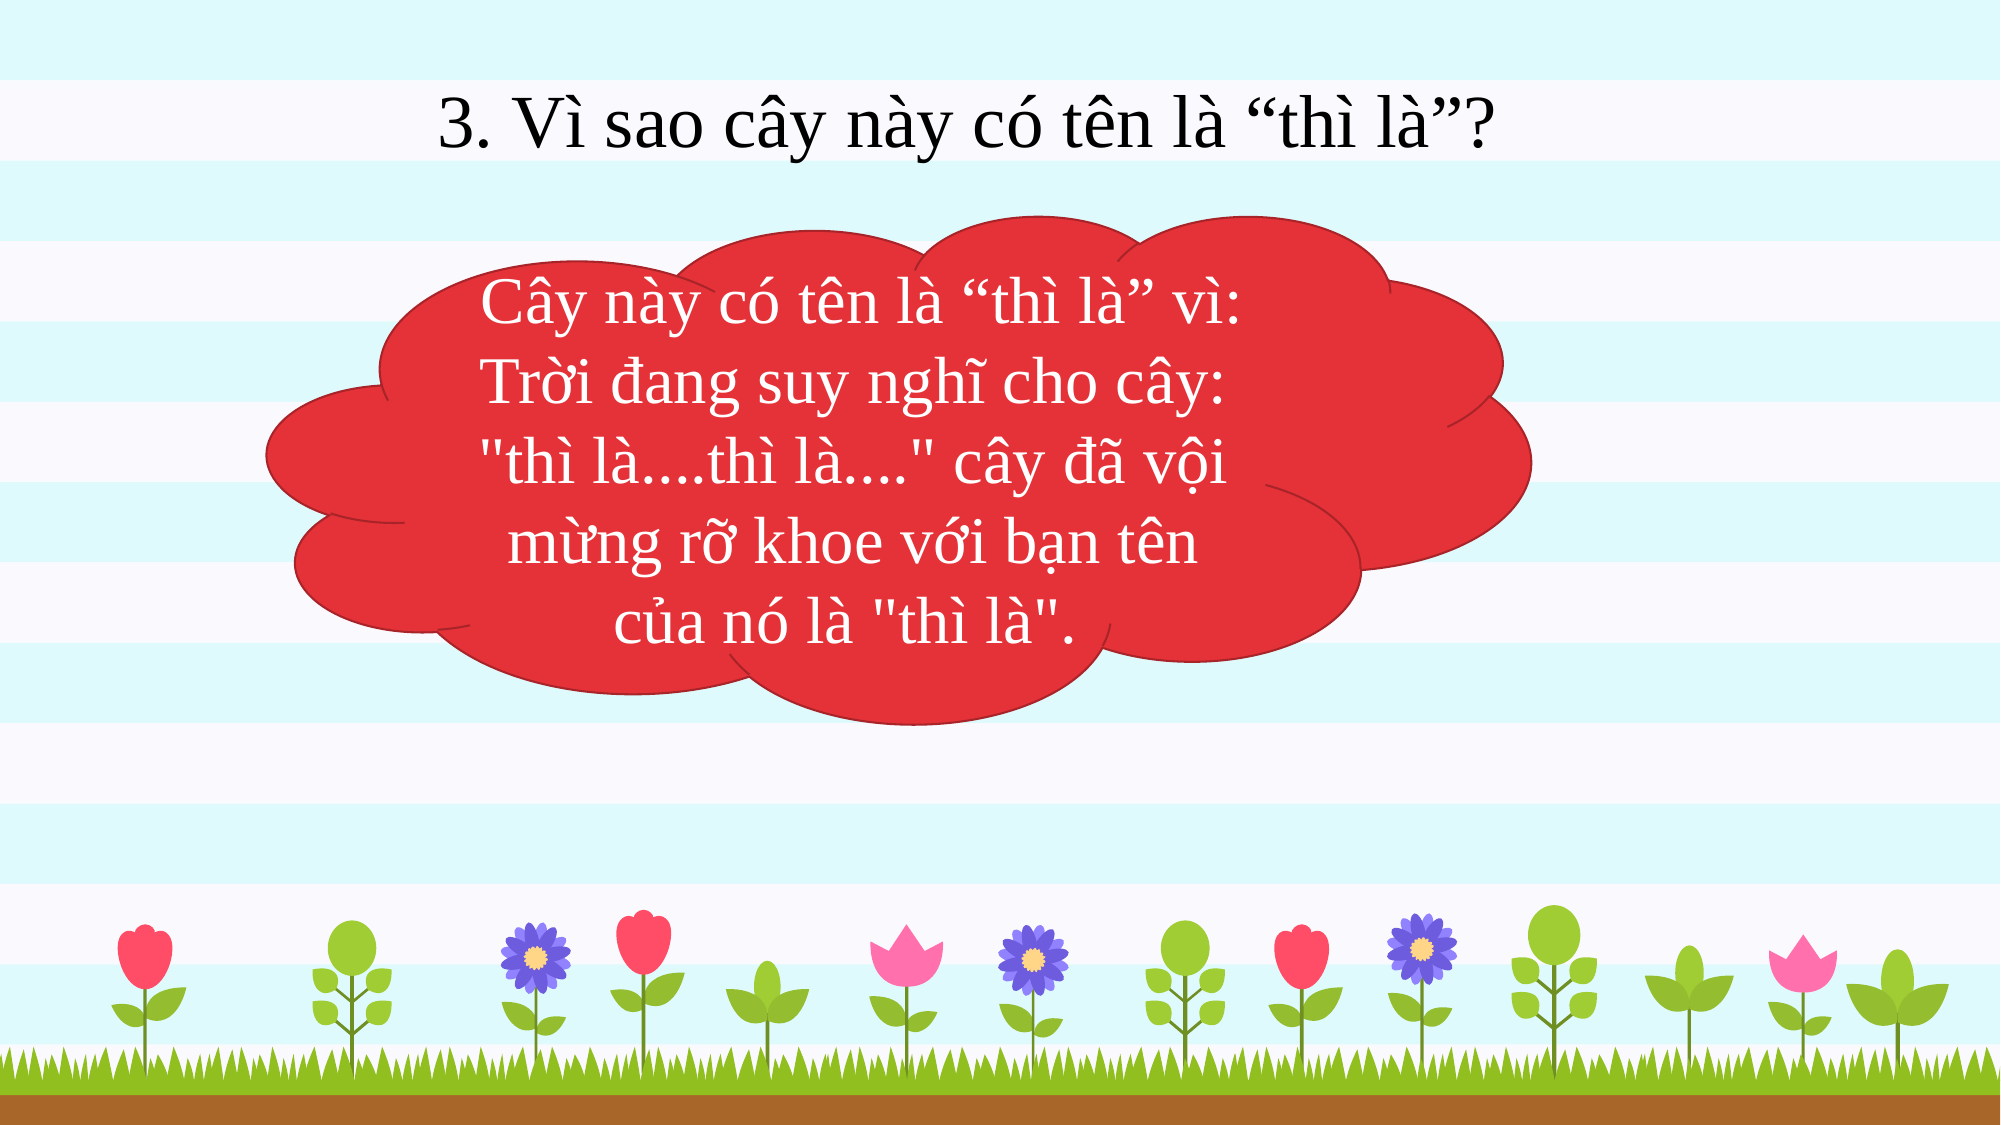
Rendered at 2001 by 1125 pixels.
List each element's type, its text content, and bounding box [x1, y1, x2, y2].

text_box Cây này có tên là “thì là” vì: Trời đang suy nghĩ cho cây: "thì là....thì là...." cây đã vội mừng rỡ khoe với bạn tên của nó là "thì là". [265, 215, 1533, 726]
text_box 3. Vì sao cây này có tên là “thì là”? [422, 65, 1802, 170]
